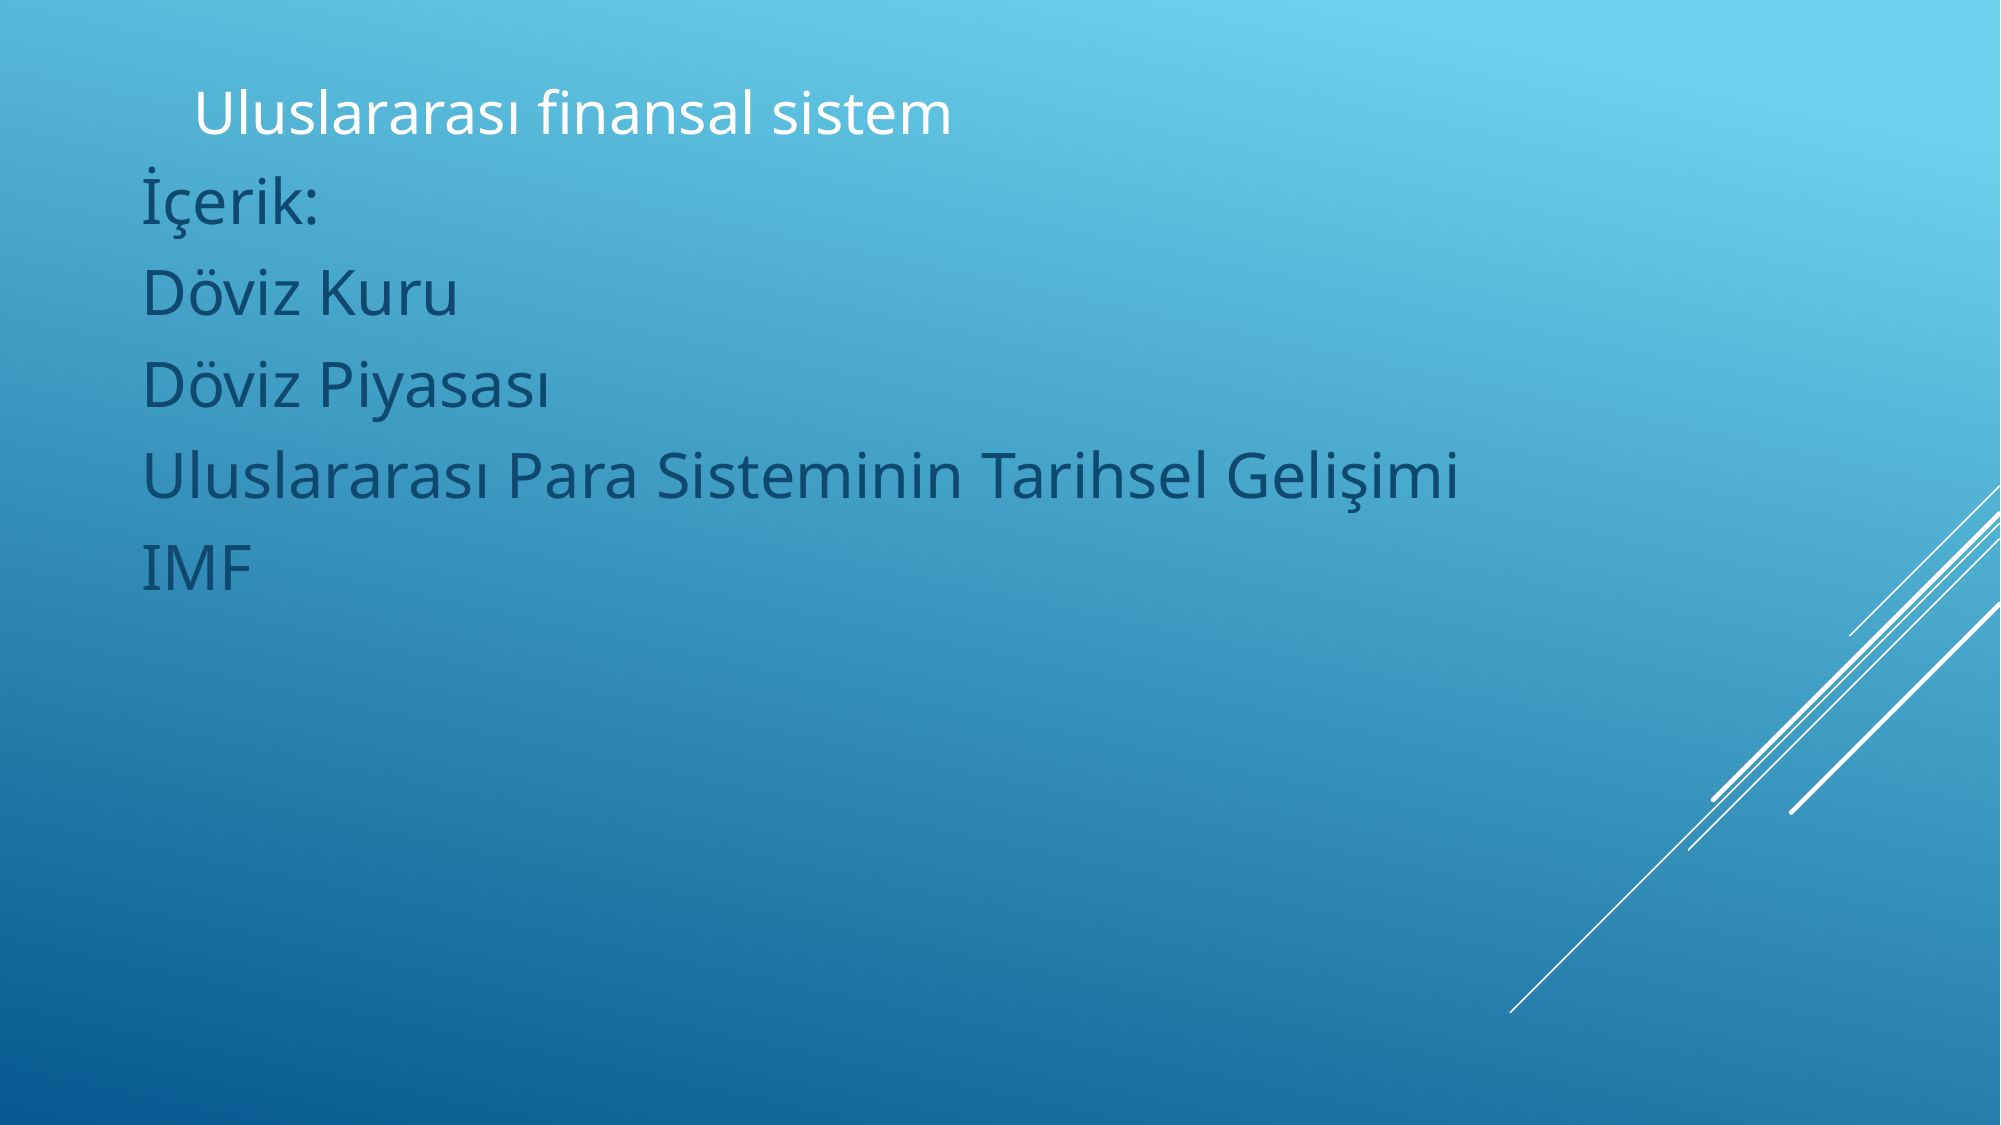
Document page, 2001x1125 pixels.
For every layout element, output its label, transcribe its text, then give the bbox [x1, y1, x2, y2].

list İçerik: Döviz Kuru Döviz Piyasası Uluslararası Para Sisteminin Tarihsel Gelişimi IMF [126, 153, 1859, 1034]
title Uluslararası finansal sistem [178, 67, 1579, 153]
